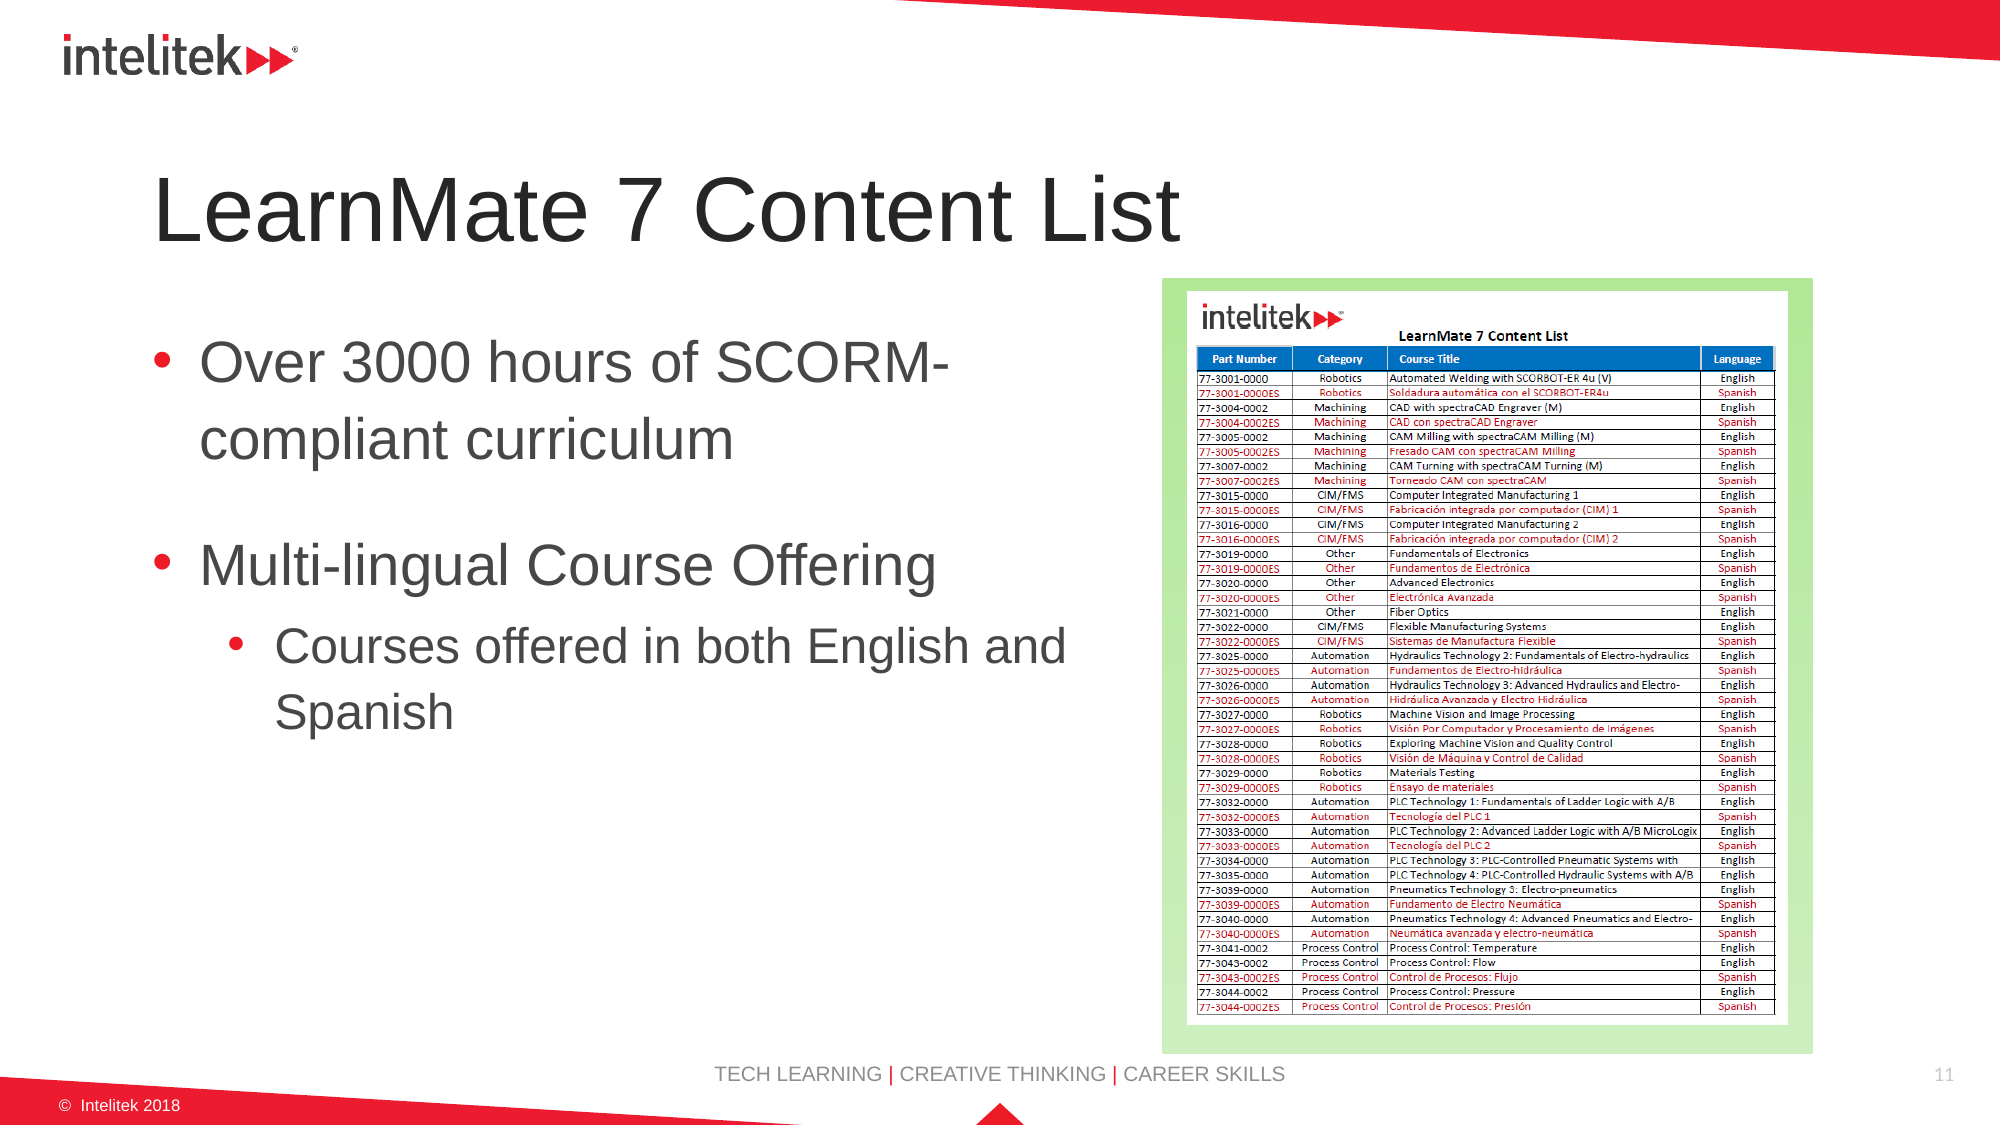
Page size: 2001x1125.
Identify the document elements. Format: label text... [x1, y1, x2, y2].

picture [64, 34, 298, 75]
footer Tech Learning | Creative Thinking | Career Skills [662, 1042, 1338, 1103]
title LearnMate 7 Content List [137, 124, 1863, 300]
slide_number 11 [1519, 1042, 1970, 1103]
list Over 3000 hours of SCORM-compliant curriculum Multi-lingual Course Offering Courses offered in both English and Spanish [137, 309, 1113, 1043]
picture [1187, 291, 1788, 1025]
text_box [1161, 277, 1813, 1054]
